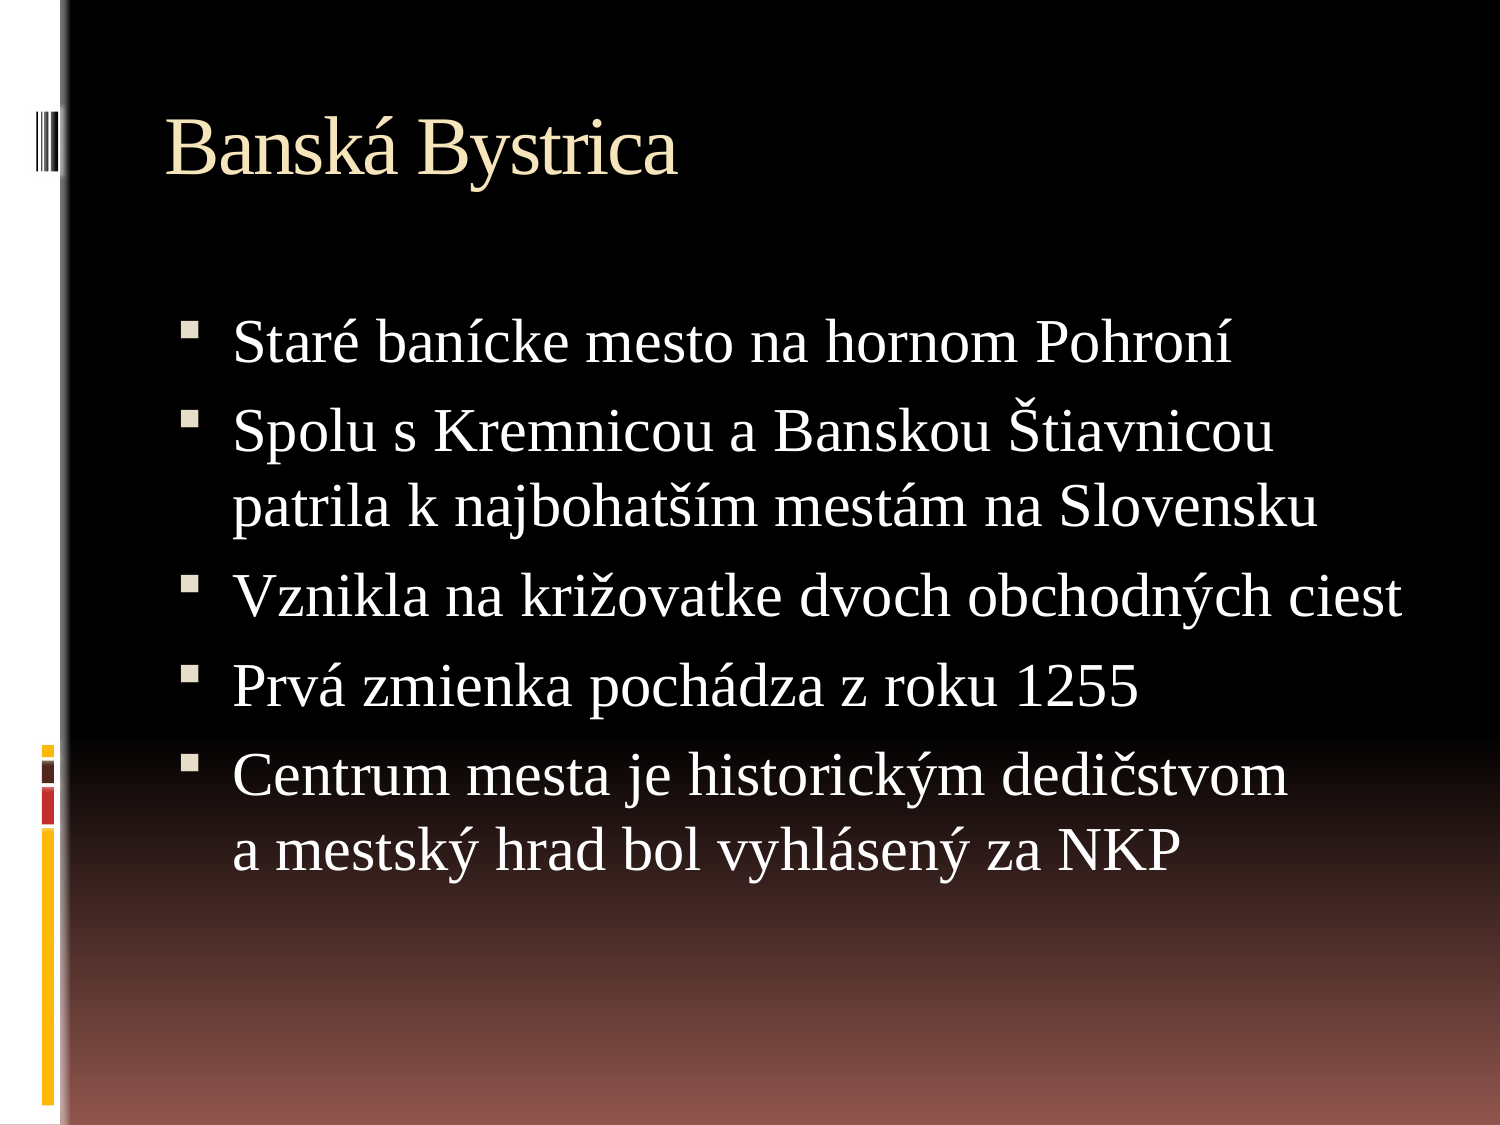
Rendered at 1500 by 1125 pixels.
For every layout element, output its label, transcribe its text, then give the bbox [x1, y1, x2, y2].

list Staré banícke mesto na hornom Pohroní Spolu s Kremnicou a Banskou Štiavnicou patrila k najbohatším mestám na Slovensku Vznikla na križovatke dvoch obchodných ciest Prvá zmienka pochádza z roku 1255 Centrum mesta je historickým dedičstvom a mestský hrad bol vyhlásený za NKP [150, 292, 1425, 1043]
title Banská Bystrica [150, 83, 1425, 234]
